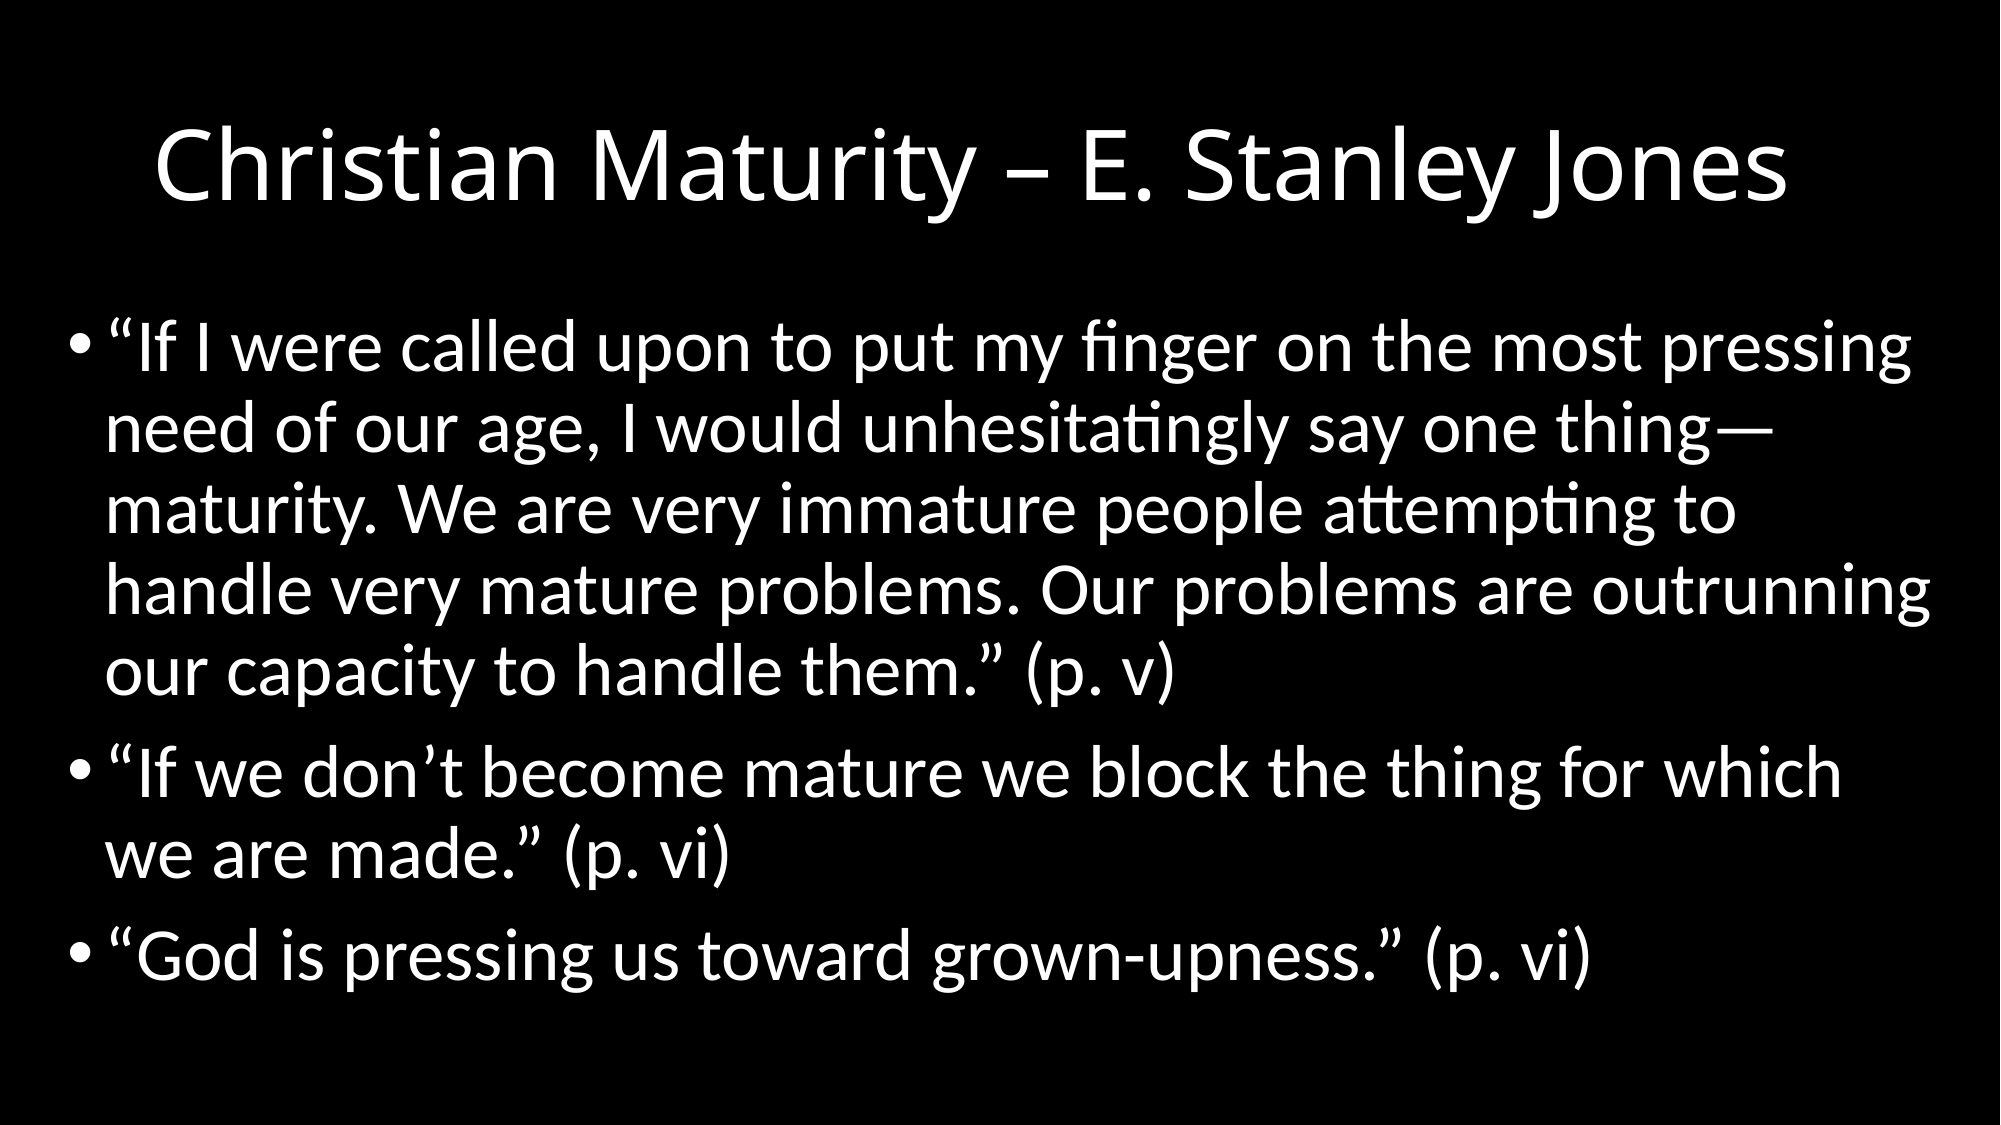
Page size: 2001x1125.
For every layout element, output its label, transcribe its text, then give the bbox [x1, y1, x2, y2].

title Christian Maturity – E. Stanley Jones [137, 59, 1863, 278]
list “If I were called upon to put my finger on the most pressing need of our age, I would unhesitatingly say one thing—maturity. We are very immature people attempting to handle very mature problems. Our problems are outrunning our capacity to handle them.” (p. v) “If we don’t become mature we block the thing for which we are made.” (p. vi) “God is pressing us toward grown-upness.” (p. vi) [52, 299, 1955, 1014]
